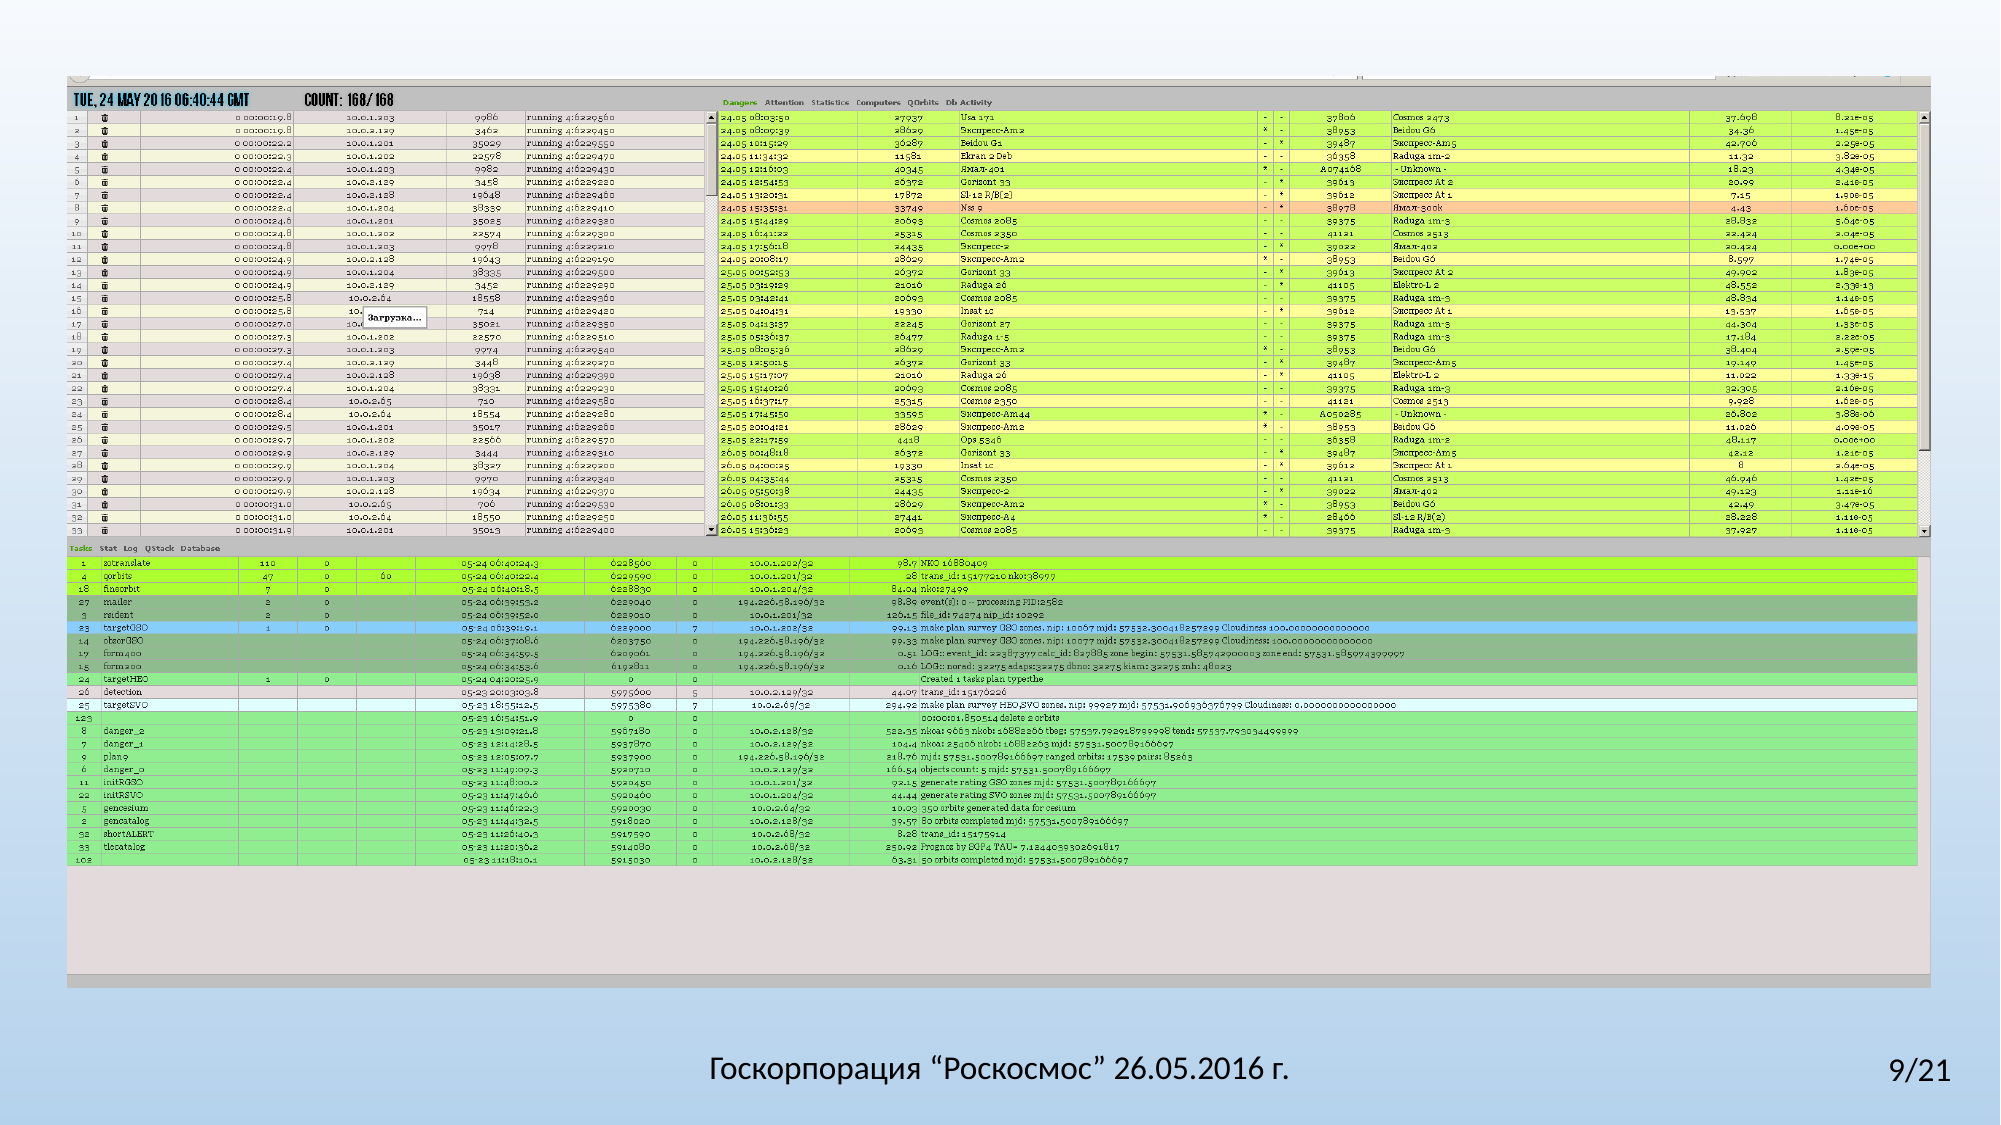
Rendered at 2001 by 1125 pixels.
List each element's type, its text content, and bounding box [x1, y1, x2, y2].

text_box Госкорпорация “Роскосмос” 26.05.2016 г. [690, 1038, 1310, 1094]
text_box 9/21 [1872, 1041, 1968, 1096]
picture [67, 76, 1931, 988]
